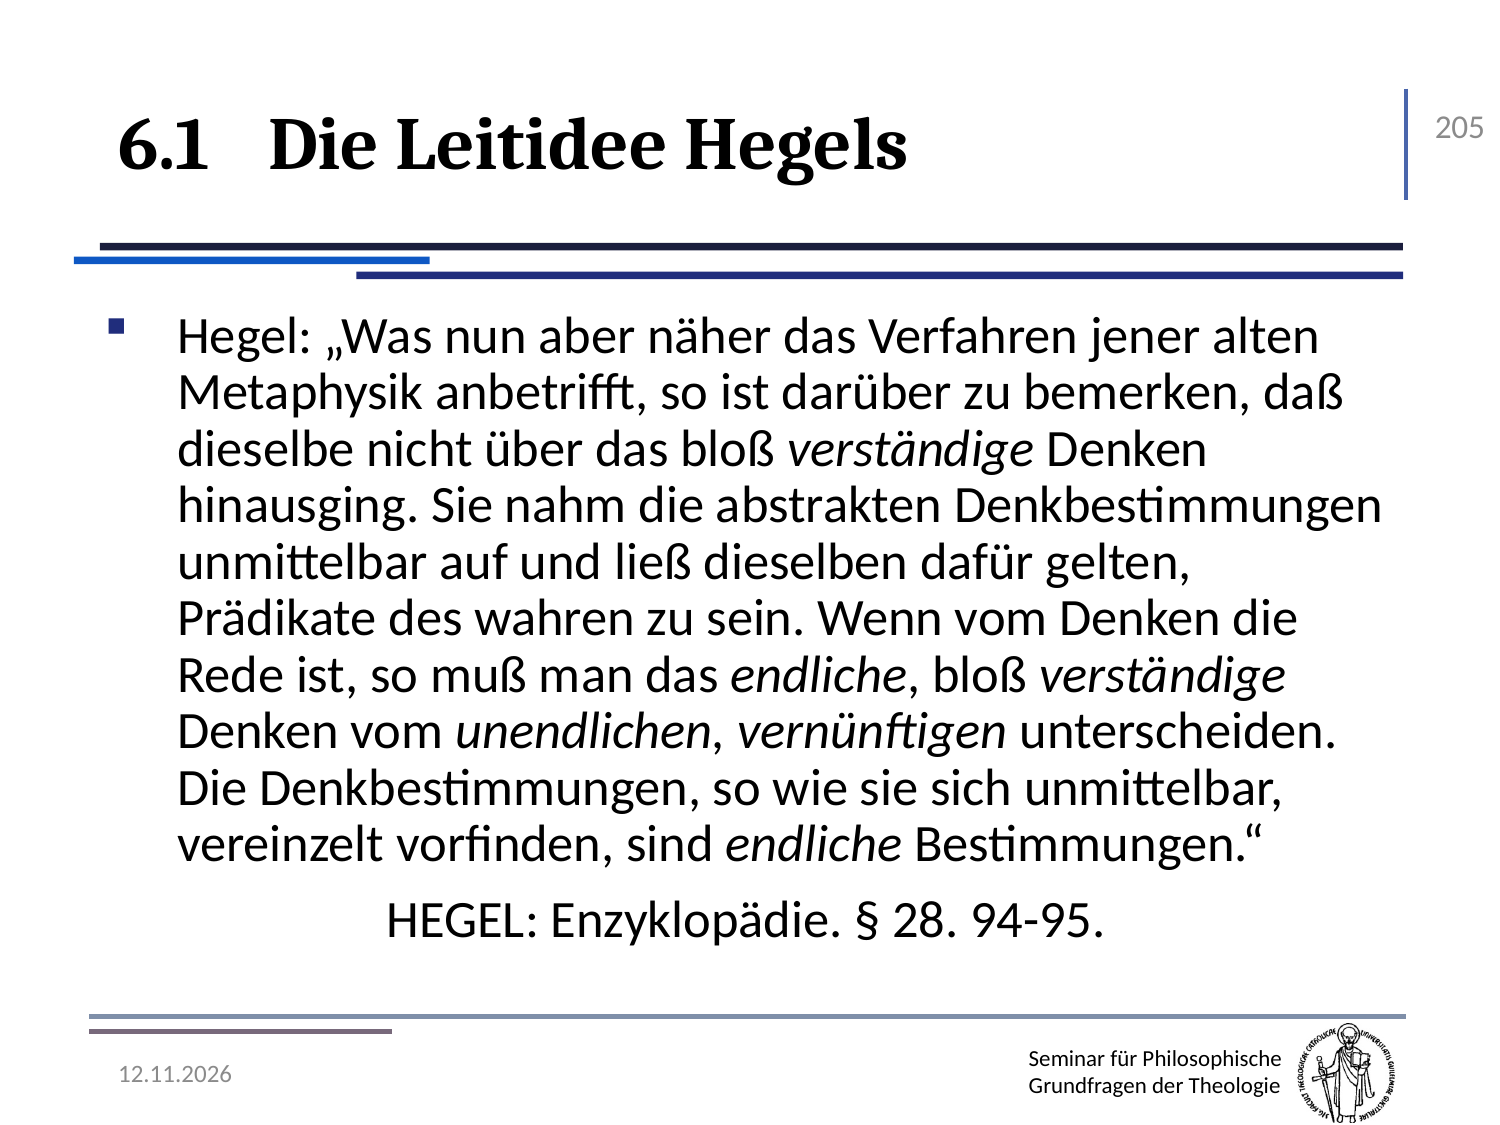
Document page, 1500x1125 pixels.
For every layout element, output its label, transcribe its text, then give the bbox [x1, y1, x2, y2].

title 6.1 Die Leitidee Hegels [97, 54, 1403, 237]
list Hegel: „Was nun aber näher das Verfahren jener alten Metaphysik anbetrifft, so ist darüber zu bemerken, daß dieselbe nicht über das bloß verständige Denken hinausging. Sie nahm die abstrakten Denkbestimmungen unmittelbar auf und ließ dieselben dafür gelten, Prädikate des wahren zu sein. Wenn vom Denken die Rede ist, so muß man das endliche, bloß verständige Denken vom unendlichen, vernünftigen unterscheiden. Die Denkbestimmungen, so wie sie sich unmittelbar, vereinzelt vorfinden, sind endliche Bestimmungen.“ Hegel: Enzyklopädie. § 28. 94-95. [89, 300, 1404, 999]
slide_number 205 [1405, 82, 1500, 168]
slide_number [103, 1042, 252, 1103]
